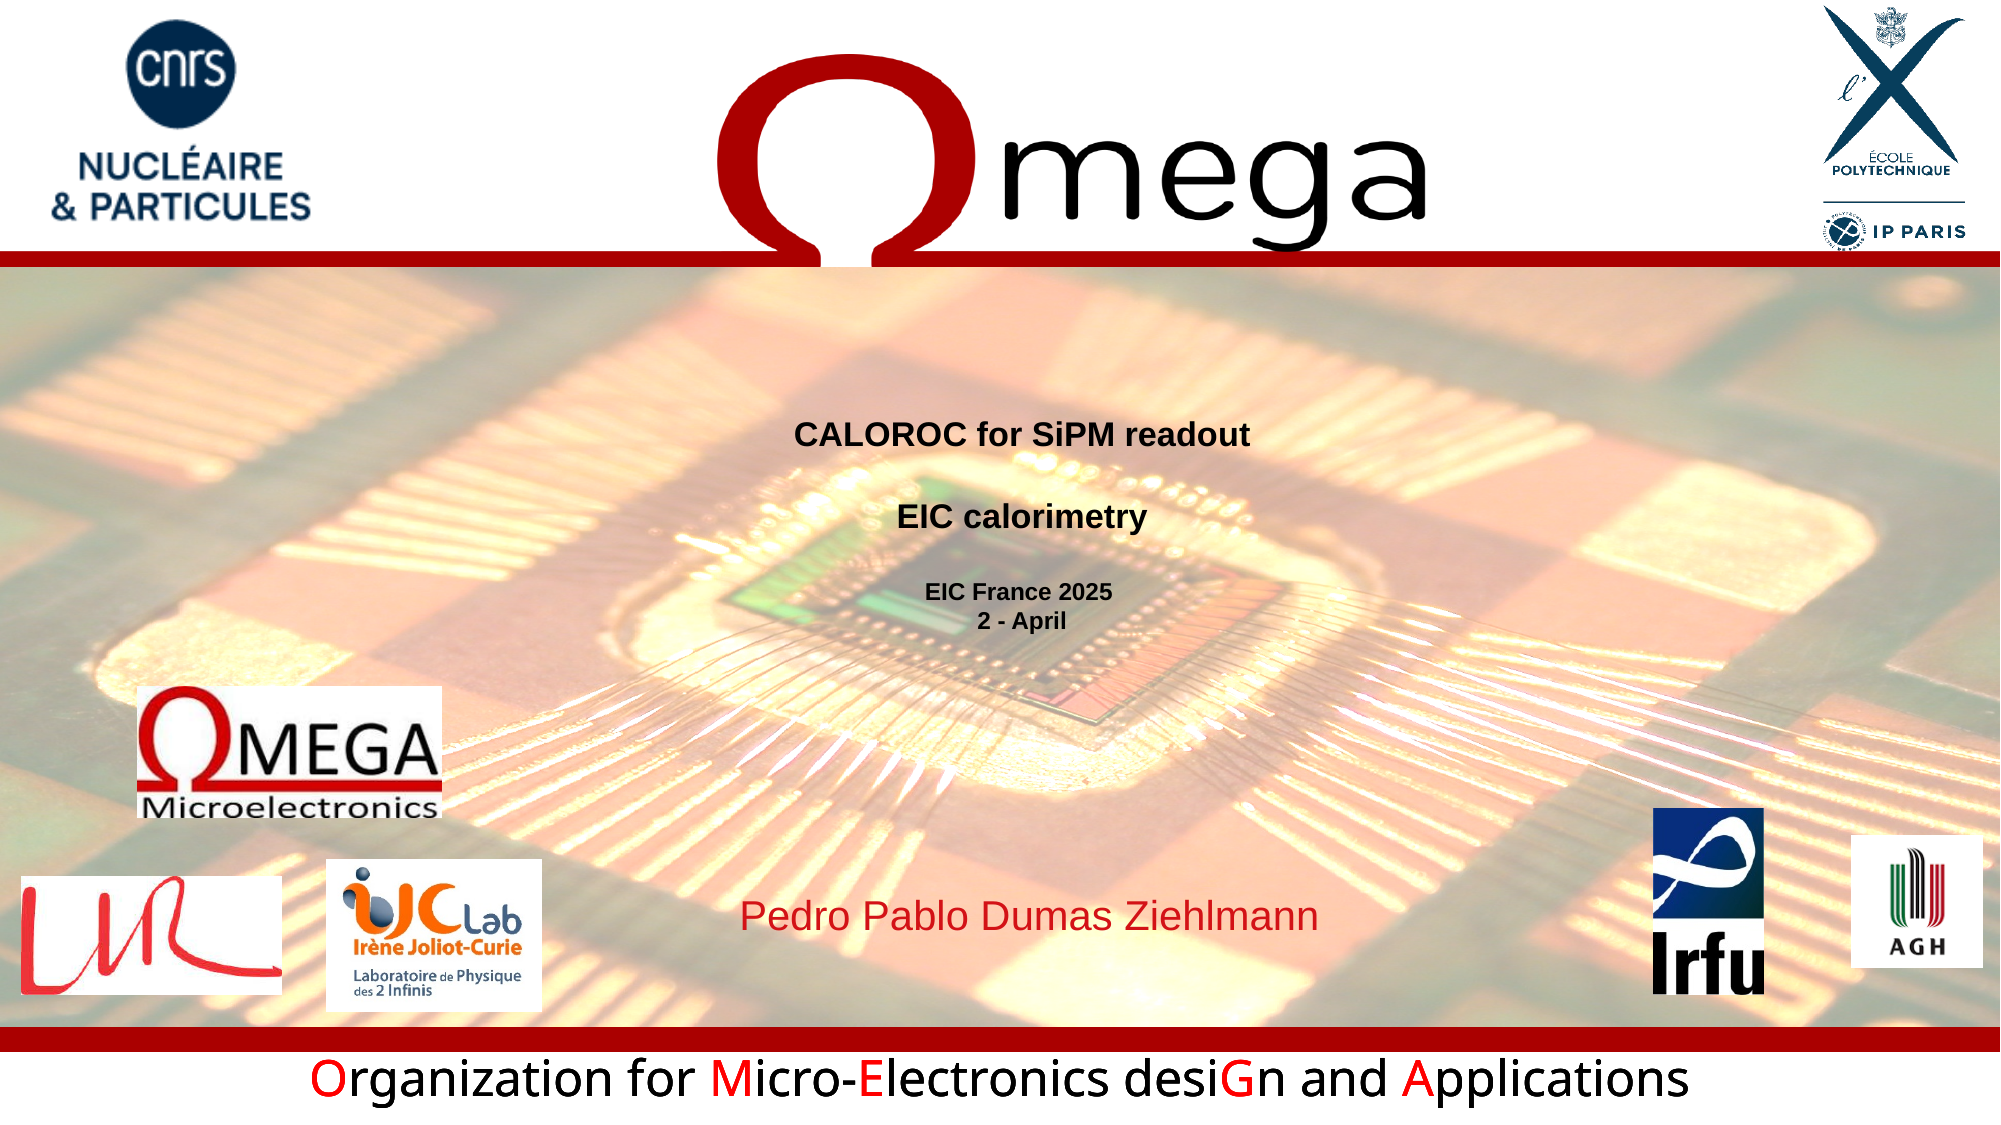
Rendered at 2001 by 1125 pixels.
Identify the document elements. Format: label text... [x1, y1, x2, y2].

picture [1653, 808, 1765, 995]
title CALOROC for SiPM readout EIC calorimetry EIC France 2025 2 - April [456, 314, 1588, 740]
picture [21, 876, 283, 995]
picture [0, 5, 2000, 267]
text_box Pedro Pablo Dumas Ziehlmann [545, 881, 1648, 954]
picture [1850, 835, 1983, 968]
picture [326, 859, 542, 1012]
picture [137, 686, 442, 819]
